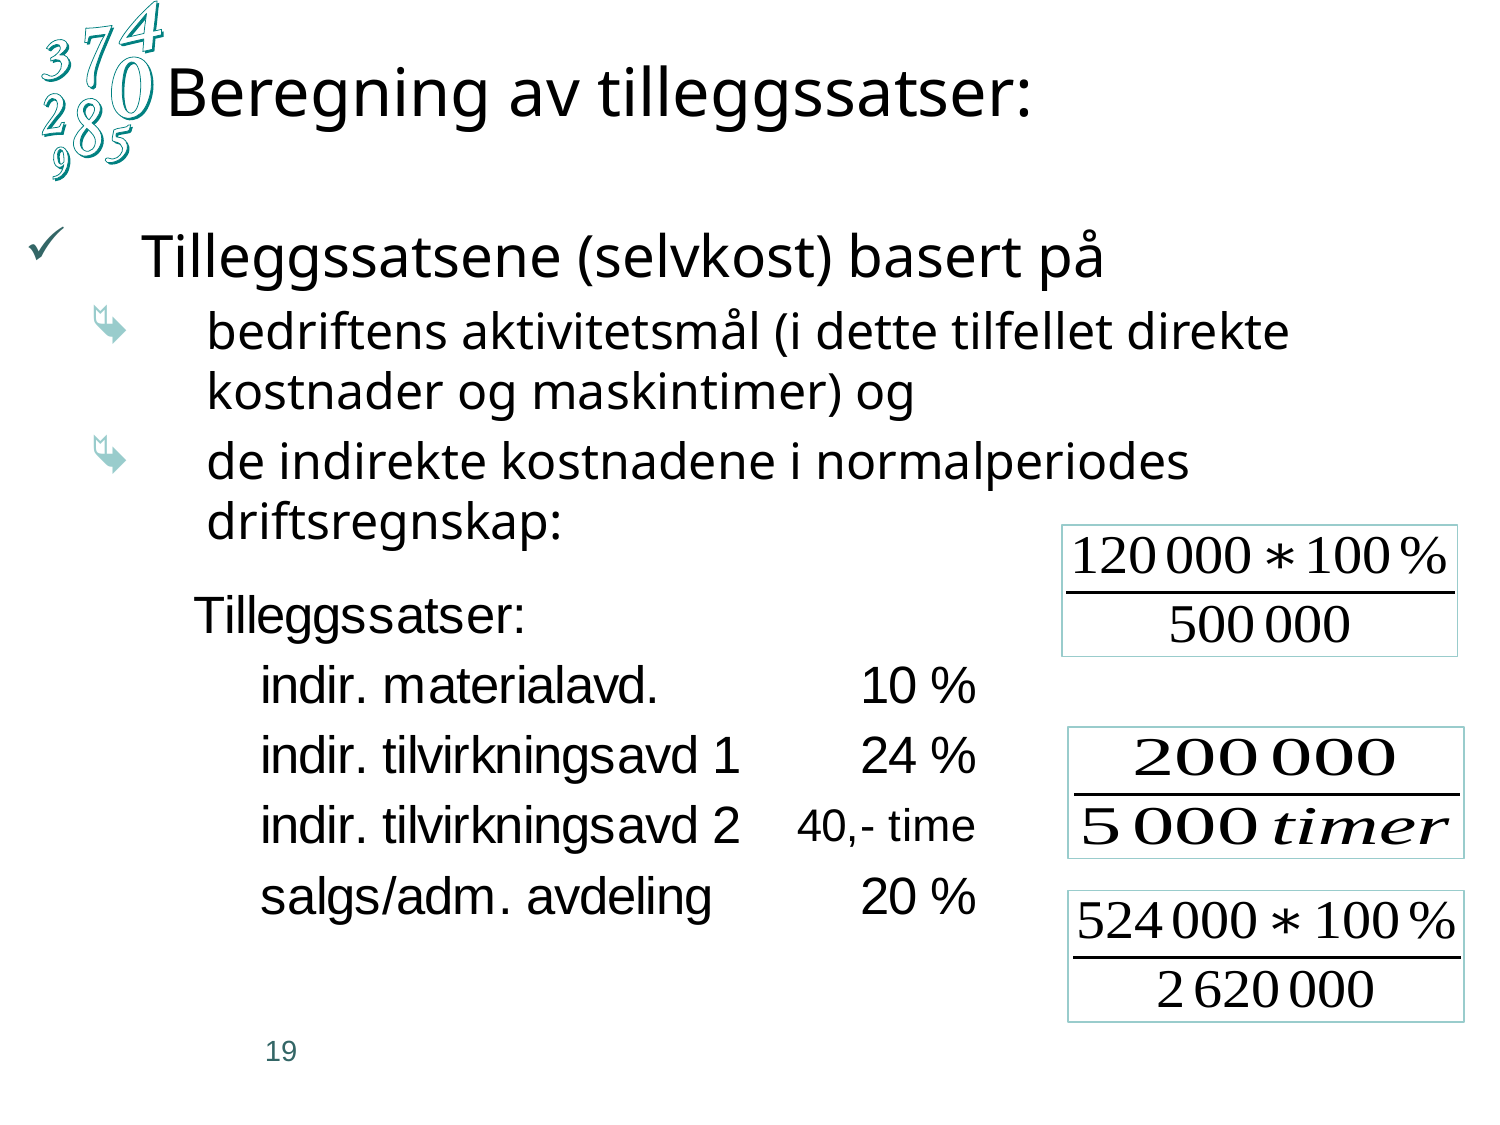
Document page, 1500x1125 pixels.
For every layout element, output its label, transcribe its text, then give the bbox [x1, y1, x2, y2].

slide_number 19 [249, 1028, 463, 1101]
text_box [182, 578, 987, 934]
title Beregning av tilleggssatser: [150, 31, 1500, 149]
list Tilleggssatsene (selvkost) basert på bedriftens aktivitetsmål (i dette tilfellet direkte kostnader og maskintimer) og de indirekte kostnadene i normalperiodes driftsregnskap: [0, 130, 1350, 1028]
